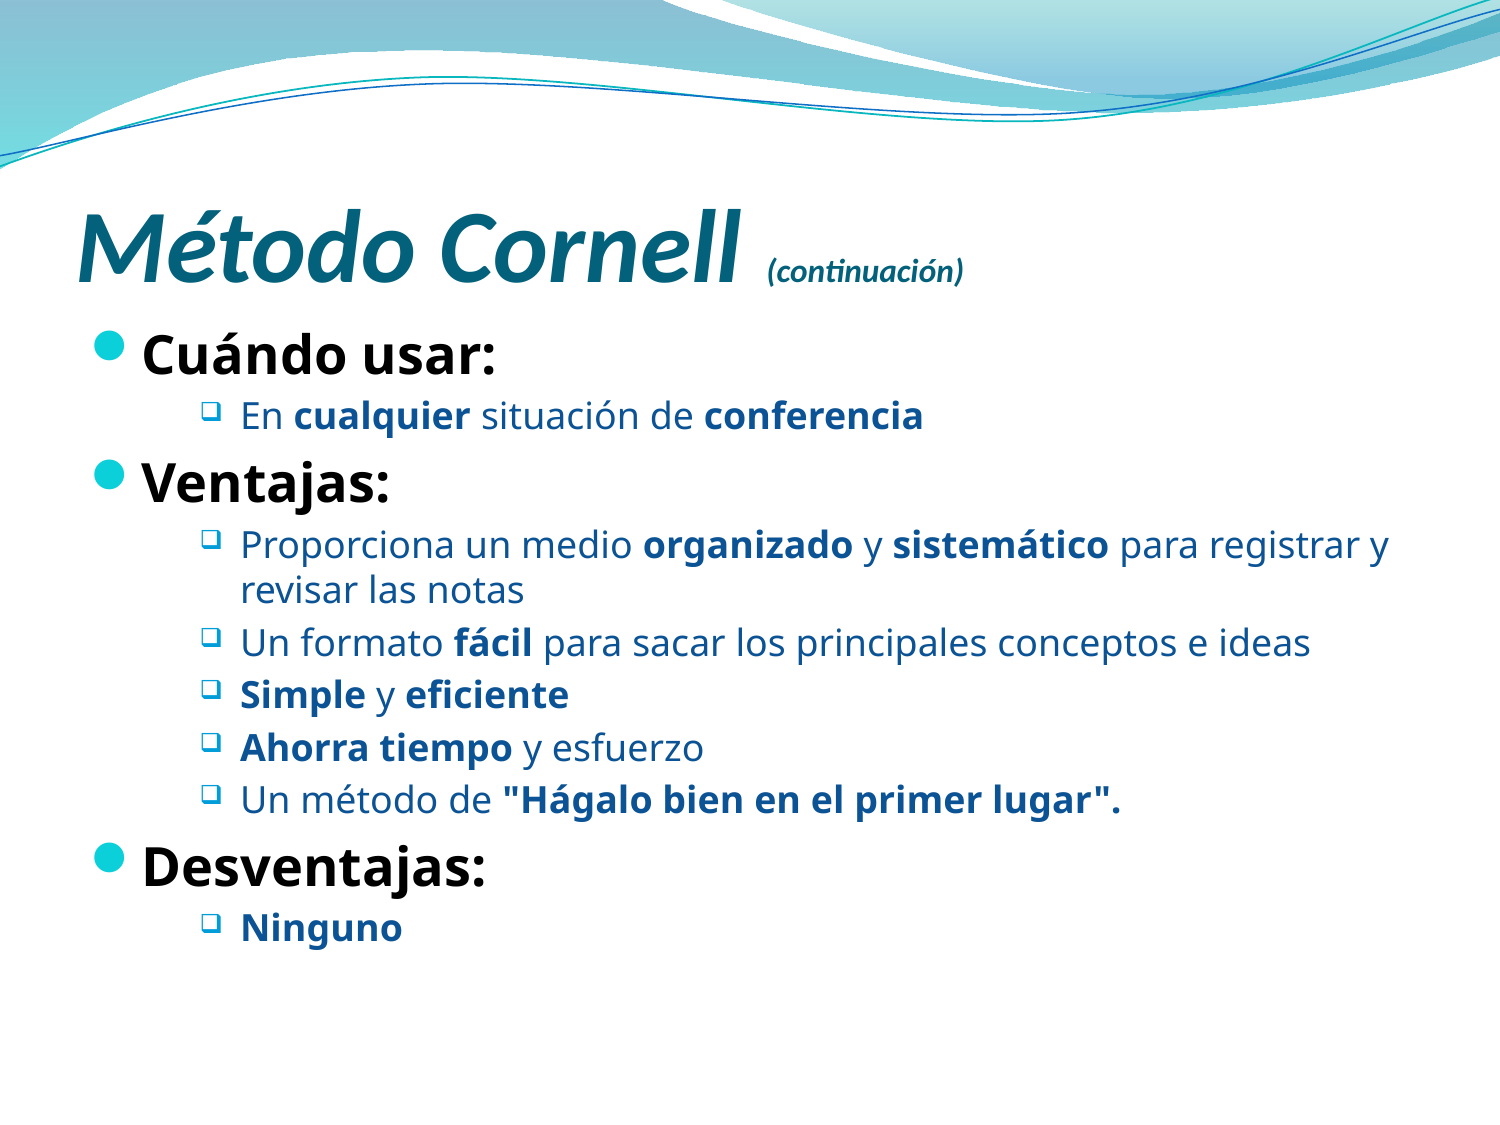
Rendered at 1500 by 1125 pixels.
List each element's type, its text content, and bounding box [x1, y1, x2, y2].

title Método Cornell (continuación) [75, 115, 1425, 304]
list Cuándo usar: En cualquier situación de conferencia Ventajas: Proporciona un medio organizado y sistemático para registrar y revisar las notas Un formato fácil para sacar los principales conceptos e ideas Simple y eficiente Ahorra tiempo y esfuerzo Un método de "Hágalo bien en el primer lugar". Desventajas: Ninguno [75, 312, 1425, 1033]
